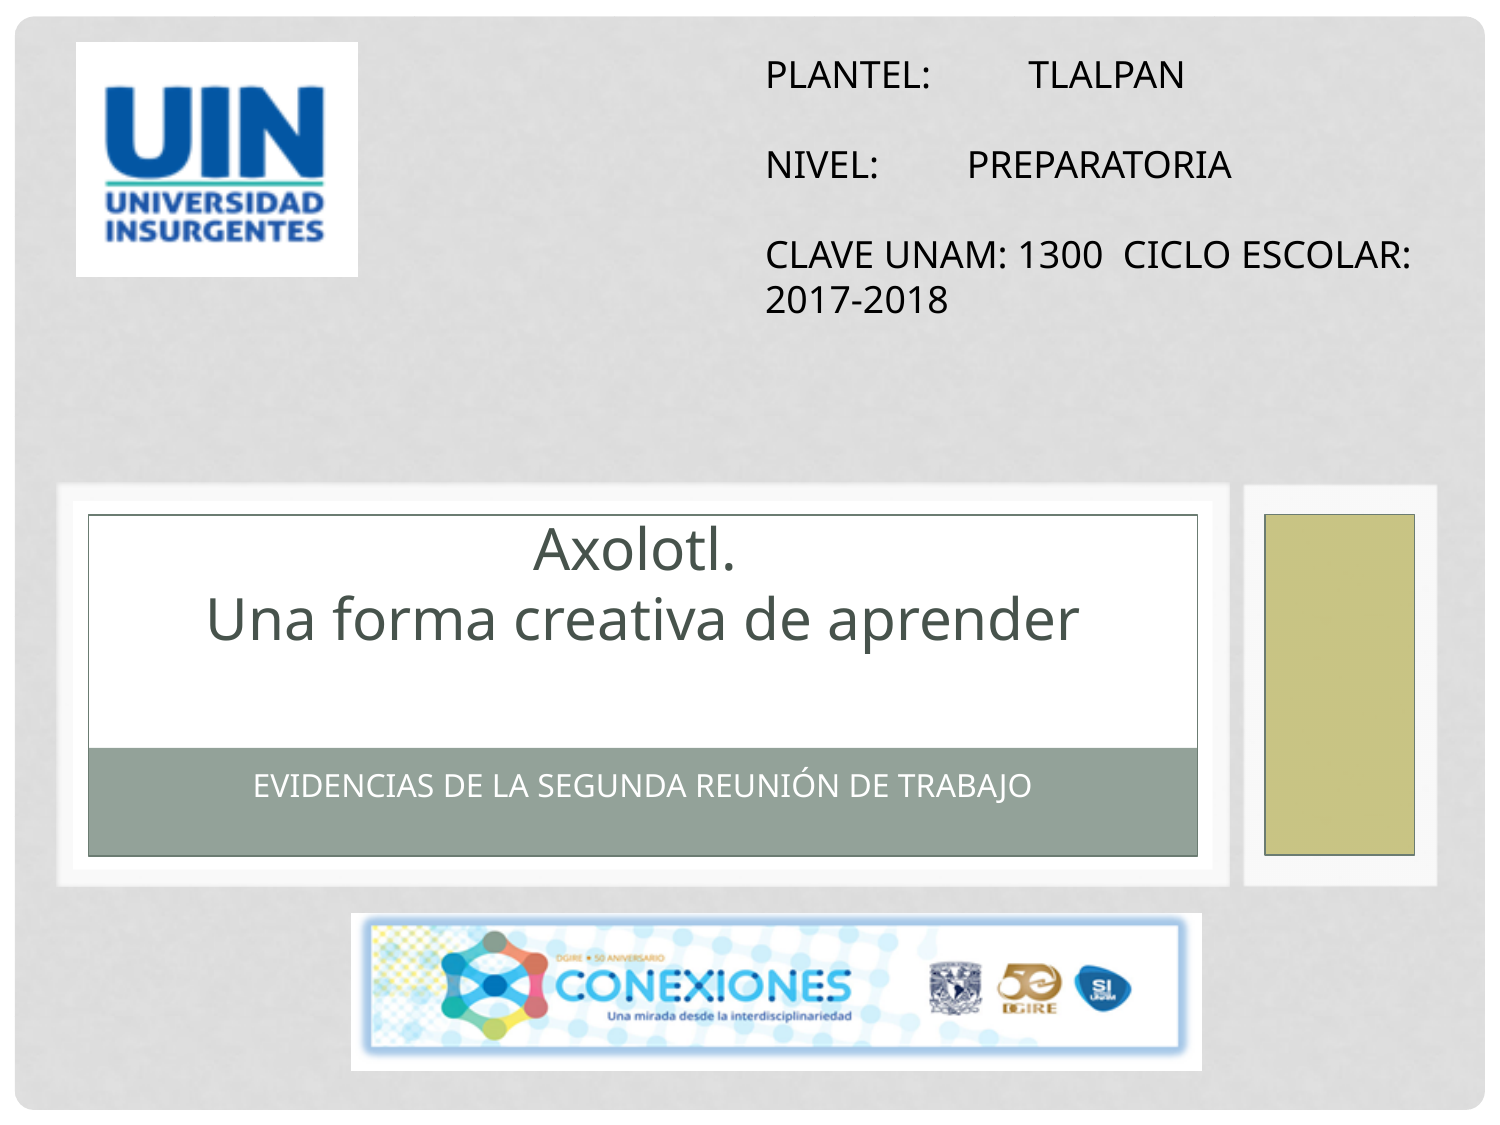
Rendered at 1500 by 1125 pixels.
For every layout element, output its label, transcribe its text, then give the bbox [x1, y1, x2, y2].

text_box PLANTEL: TLALPAN NIVEL: PREPARATORIA CLAVE UNAM: 1300 CICLO ESCOLAR: 2017-2018 [749, 43, 1477, 329]
picture [14, 16, 1485, 1110]
subtitle EVIDENCIAS DE LA SEGUNDA REUNIÓN DE TRABAJO [105, 762, 1181, 838]
title Axolotl. Una forma creativa de aprender [99, 529, 1187, 730]
